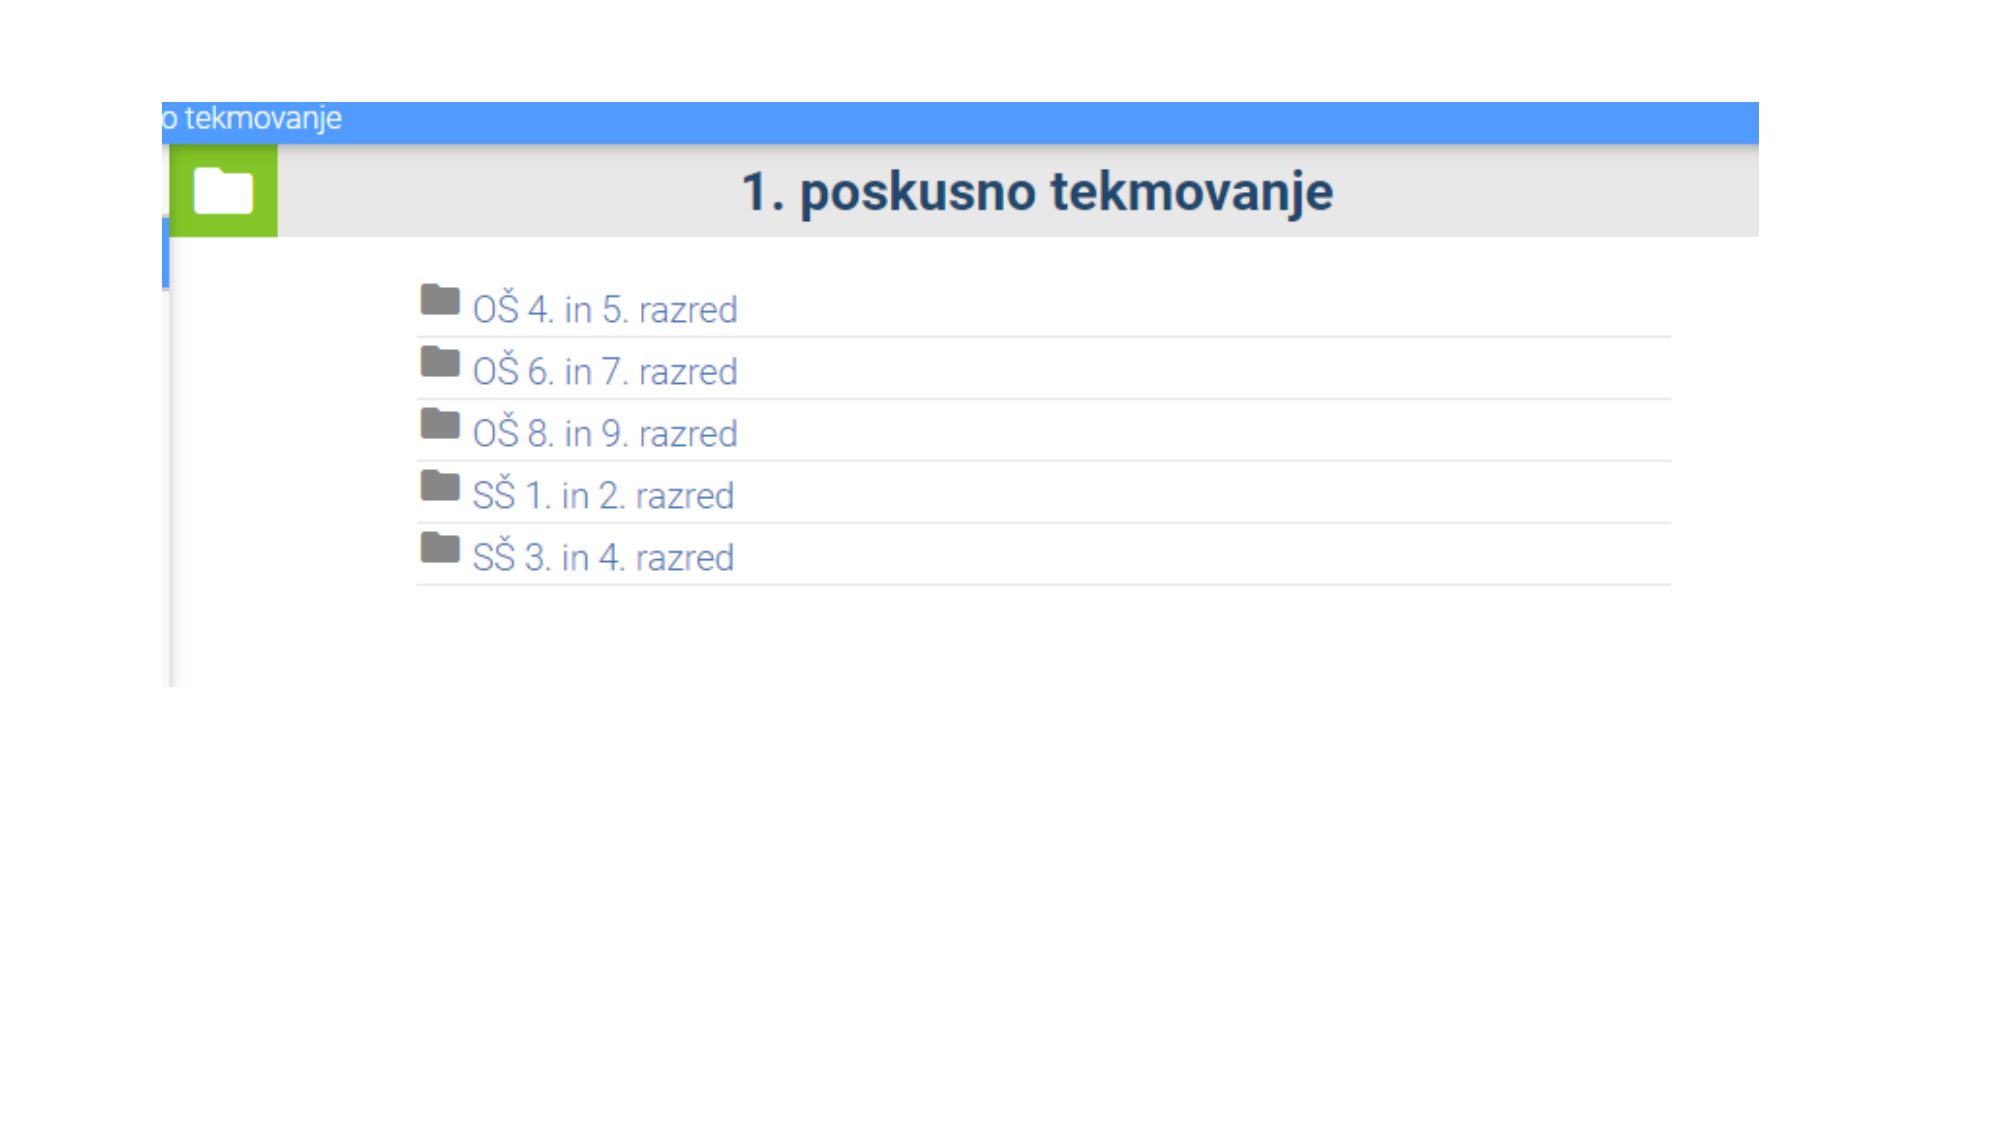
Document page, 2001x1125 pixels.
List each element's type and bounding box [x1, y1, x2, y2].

picture [162, 103, 1757, 686]
